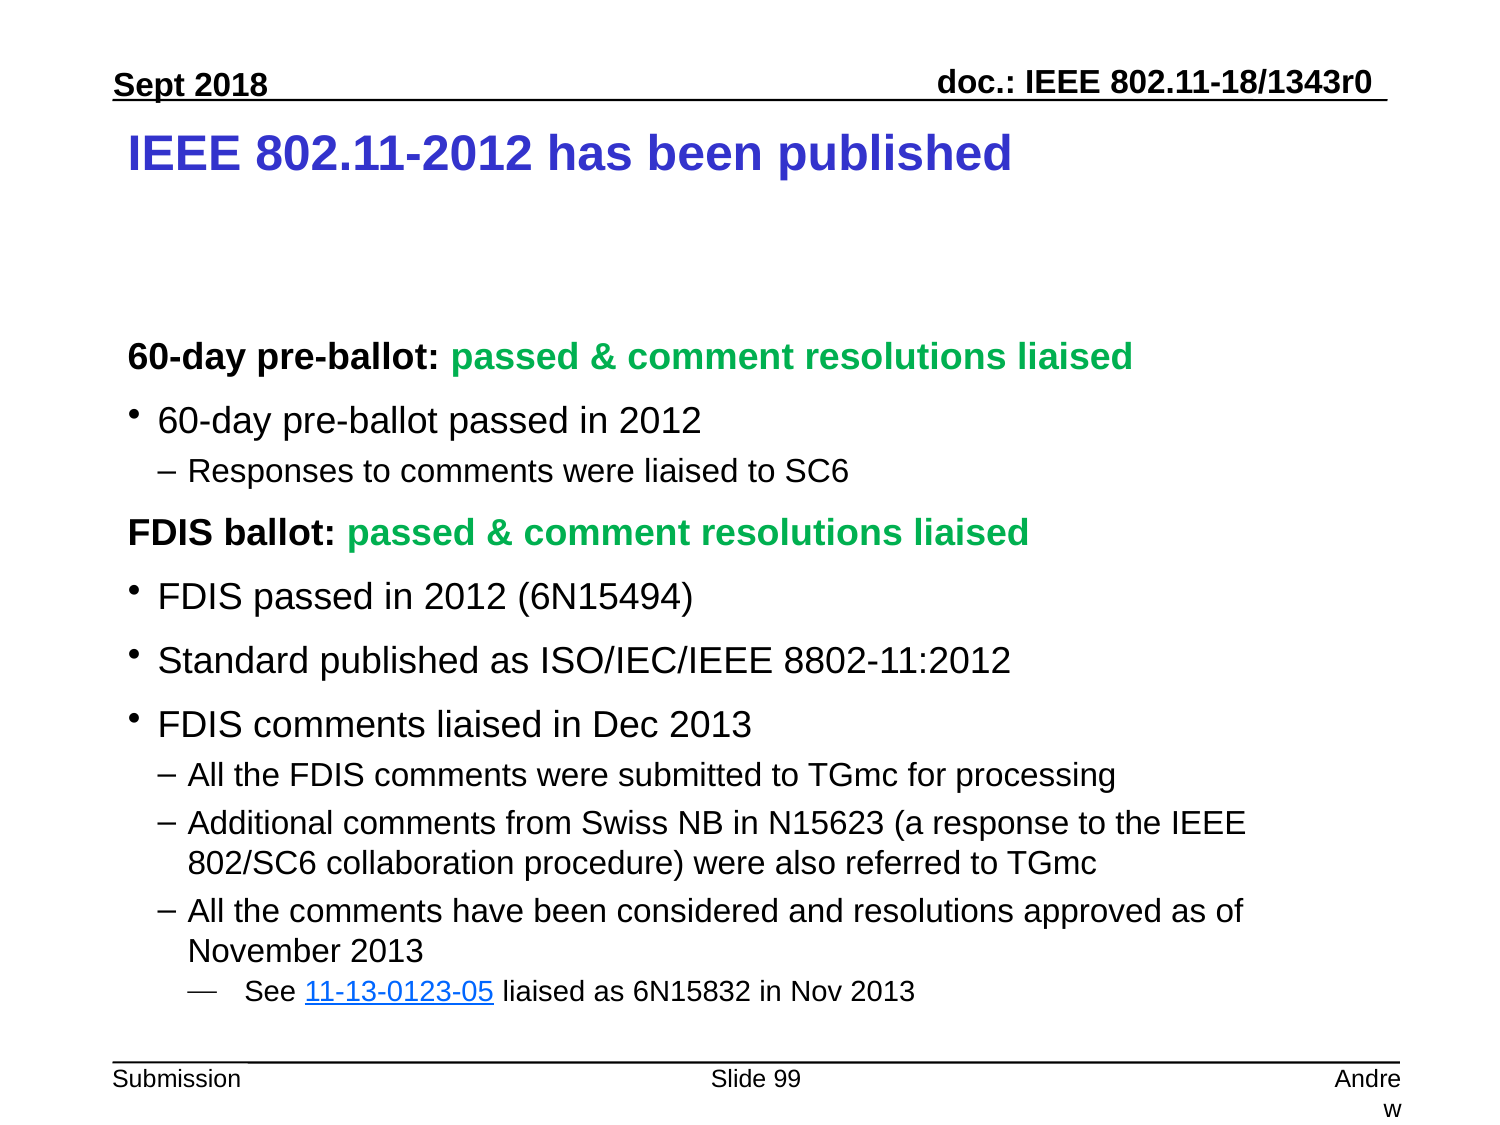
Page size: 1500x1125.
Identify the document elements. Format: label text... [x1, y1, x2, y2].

list 60-day pre-ballot: passed & comment resolutions liaised 60-day pre-ballot passed in 2012 Responses to comments were liaised to SC6 FDIS ballot: passed & comment resolutions liaised FDIS passed in 2012 (6N15494) Standard published as ISO/IEC/IEEE 8802-11:2012 FDIS comments liaised in Dec 2013 All the FDIS comments were submitted to TGmc for processing Additional comments from Swiss NB in N15623 (a response to the IEEE 802/SC6 collaboration procedure) were also referred to TGmc All the comments have been considered and resolutions approved as of November 2013 See 11-13-0123-05 liaised as 6N15832 in Nov 2013 [112, 324, 1388, 1000]
title IEEE 802.11-2012 has been published [112, 112, 1388, 288]
slide_number Slide 99 [709, 1061, 803, 1093]
footer Andrew Myles, Cisco [1320, 1061, 1402, 1093]
